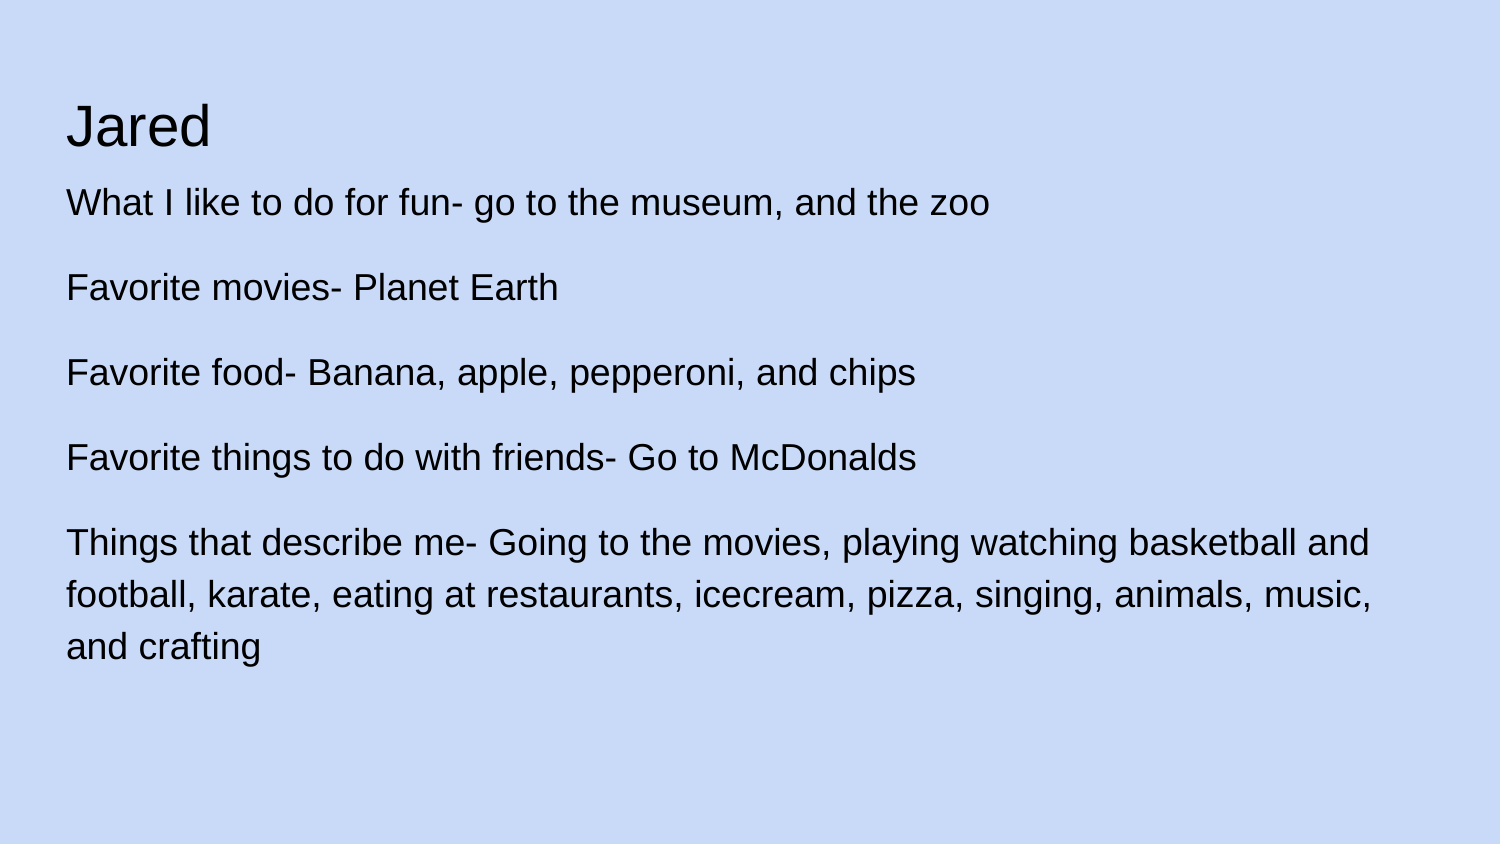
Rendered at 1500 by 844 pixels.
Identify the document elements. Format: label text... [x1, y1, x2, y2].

title Jared [51, 72, 1449, 156]
list What I like to do for fun- go to the museum, and the zoo Favorite movies- Planet Earth Favorite food- Banana, apple, pepperoni, and chips Favorite things to do with friends- Go to McDonalds Things that describe me- Going to the movies, playing watching basketball and football, karate, eating at restaurants, icecream, pizza, singing, animals, music, and crafting [51, 156, 1449, 829]
